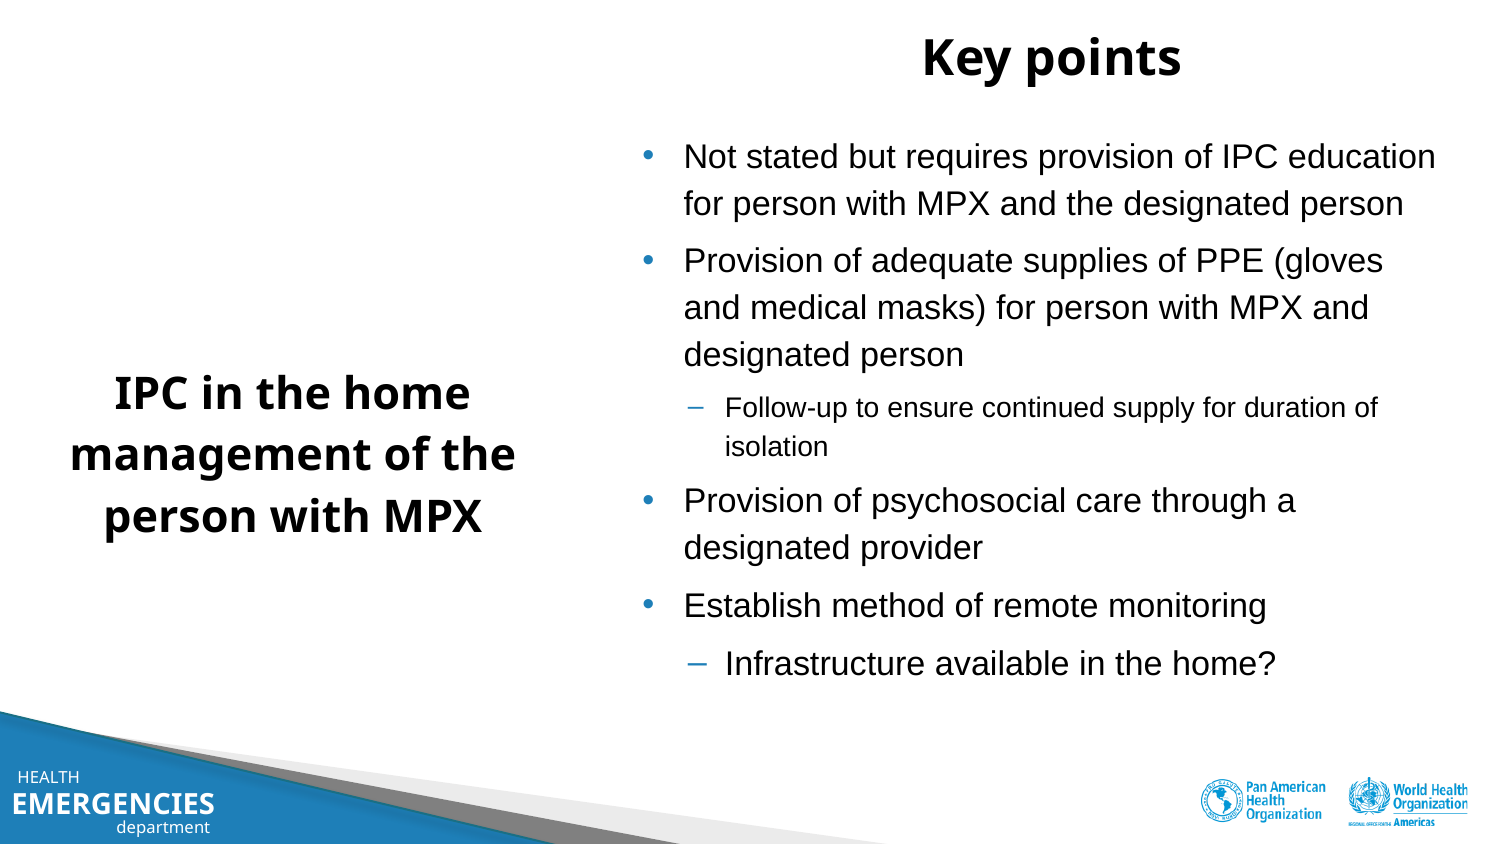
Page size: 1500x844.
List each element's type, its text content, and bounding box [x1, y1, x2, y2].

title IPC in the home management of the person with MPX [51, 293, 535, 549]
picture [1201, 777, 1468, 826]
list Not stated but requires provision of IPC education for person with MPX and the designated person Provision of adequate supplies of PPE (gloves and medical masks) for person with MPX and designated person Follow-up to ensure continued supply for duration of isolation Provision of psychosocial care through a designated provider Establish method of remote monitoring Infrastructure available in the home? [609, 121, 1457, 722]
text_box Key points [647, 0, 1457, 93]
